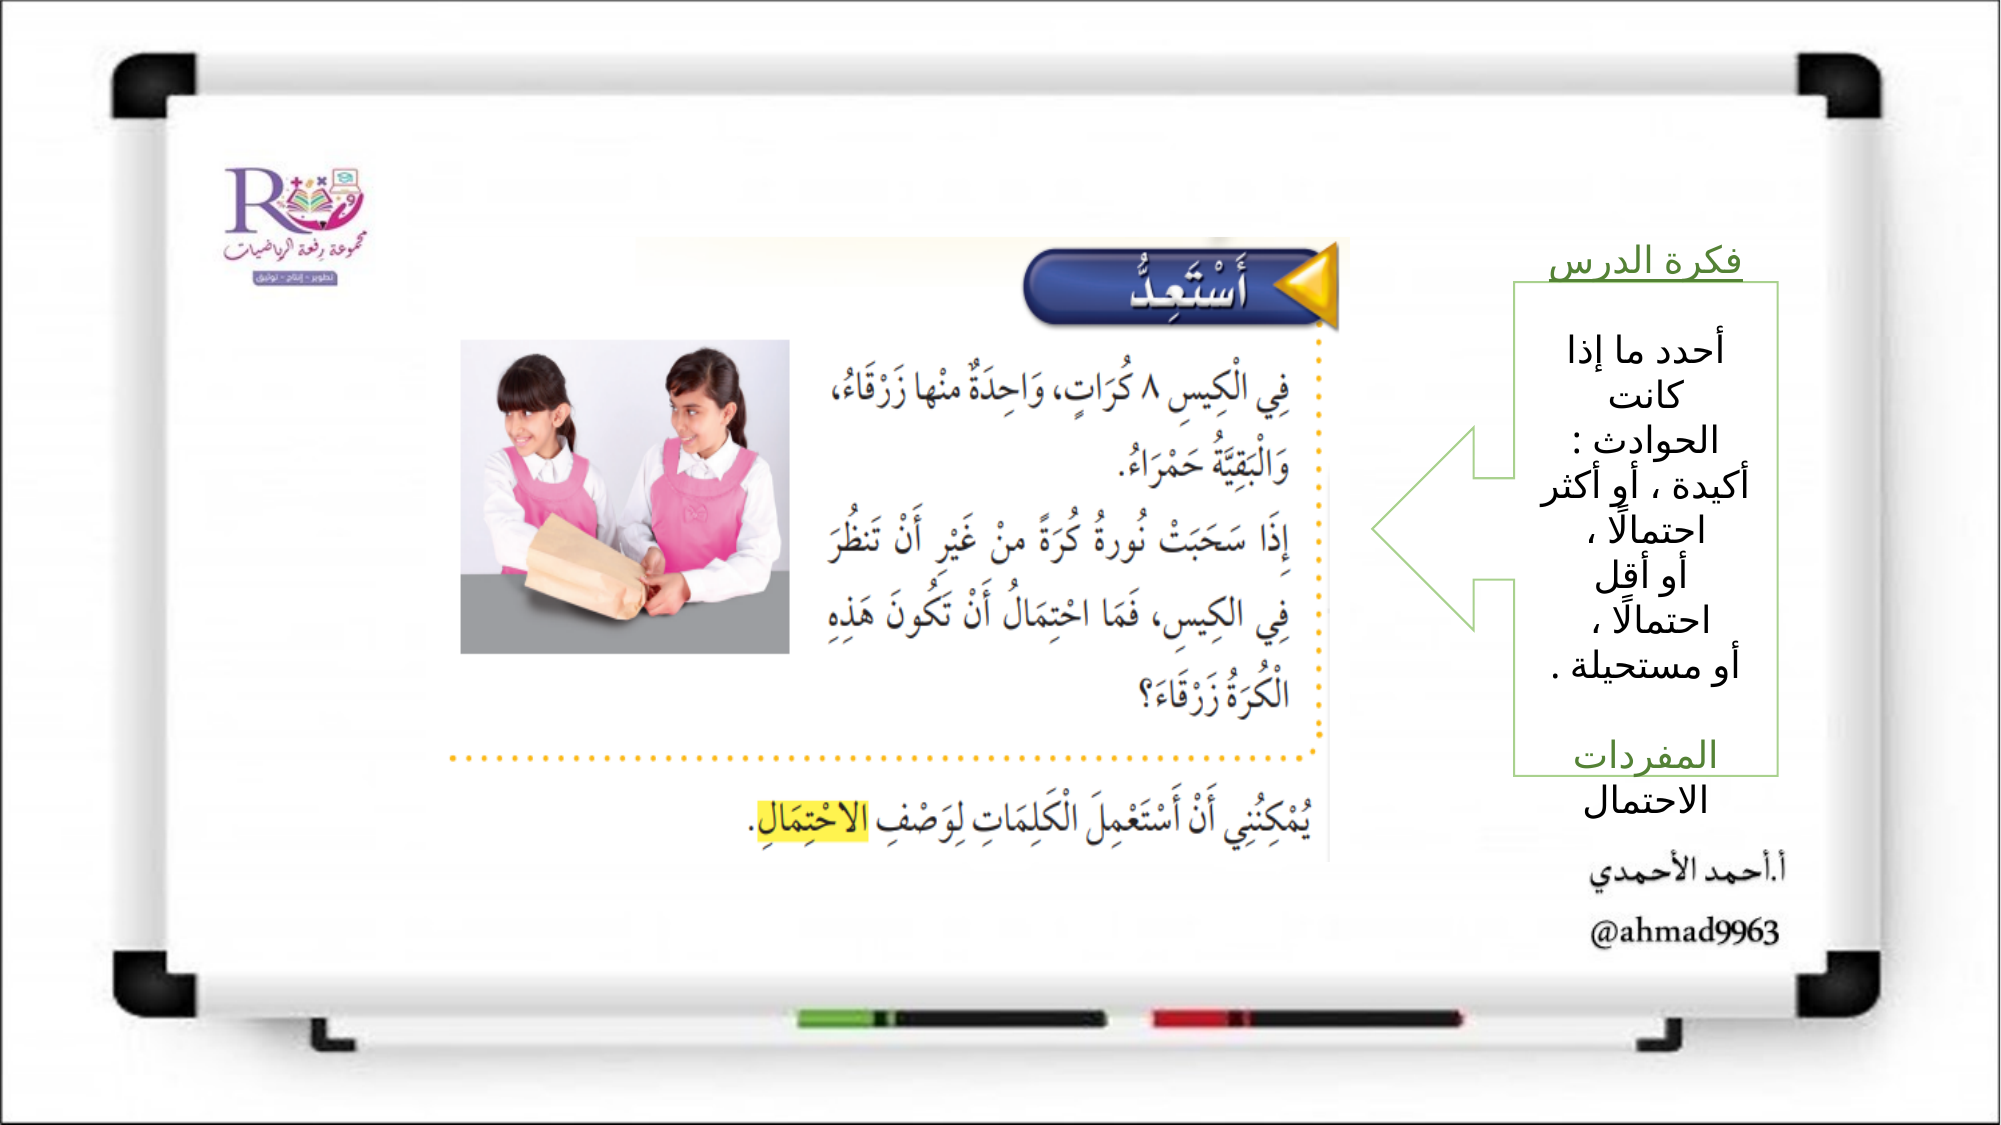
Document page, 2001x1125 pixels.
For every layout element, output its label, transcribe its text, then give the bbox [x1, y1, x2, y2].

picture [0, 0, 2001, 1125]
text_box فكرة الدرس أحدد ما إذا كانت الحوادث : أكيدة ، أو أكثر احتمالًا ، أو أقل احتمالًا ، أو مستحيلة . المفردات الاحتمال [1370, 281, 1779, 777]
